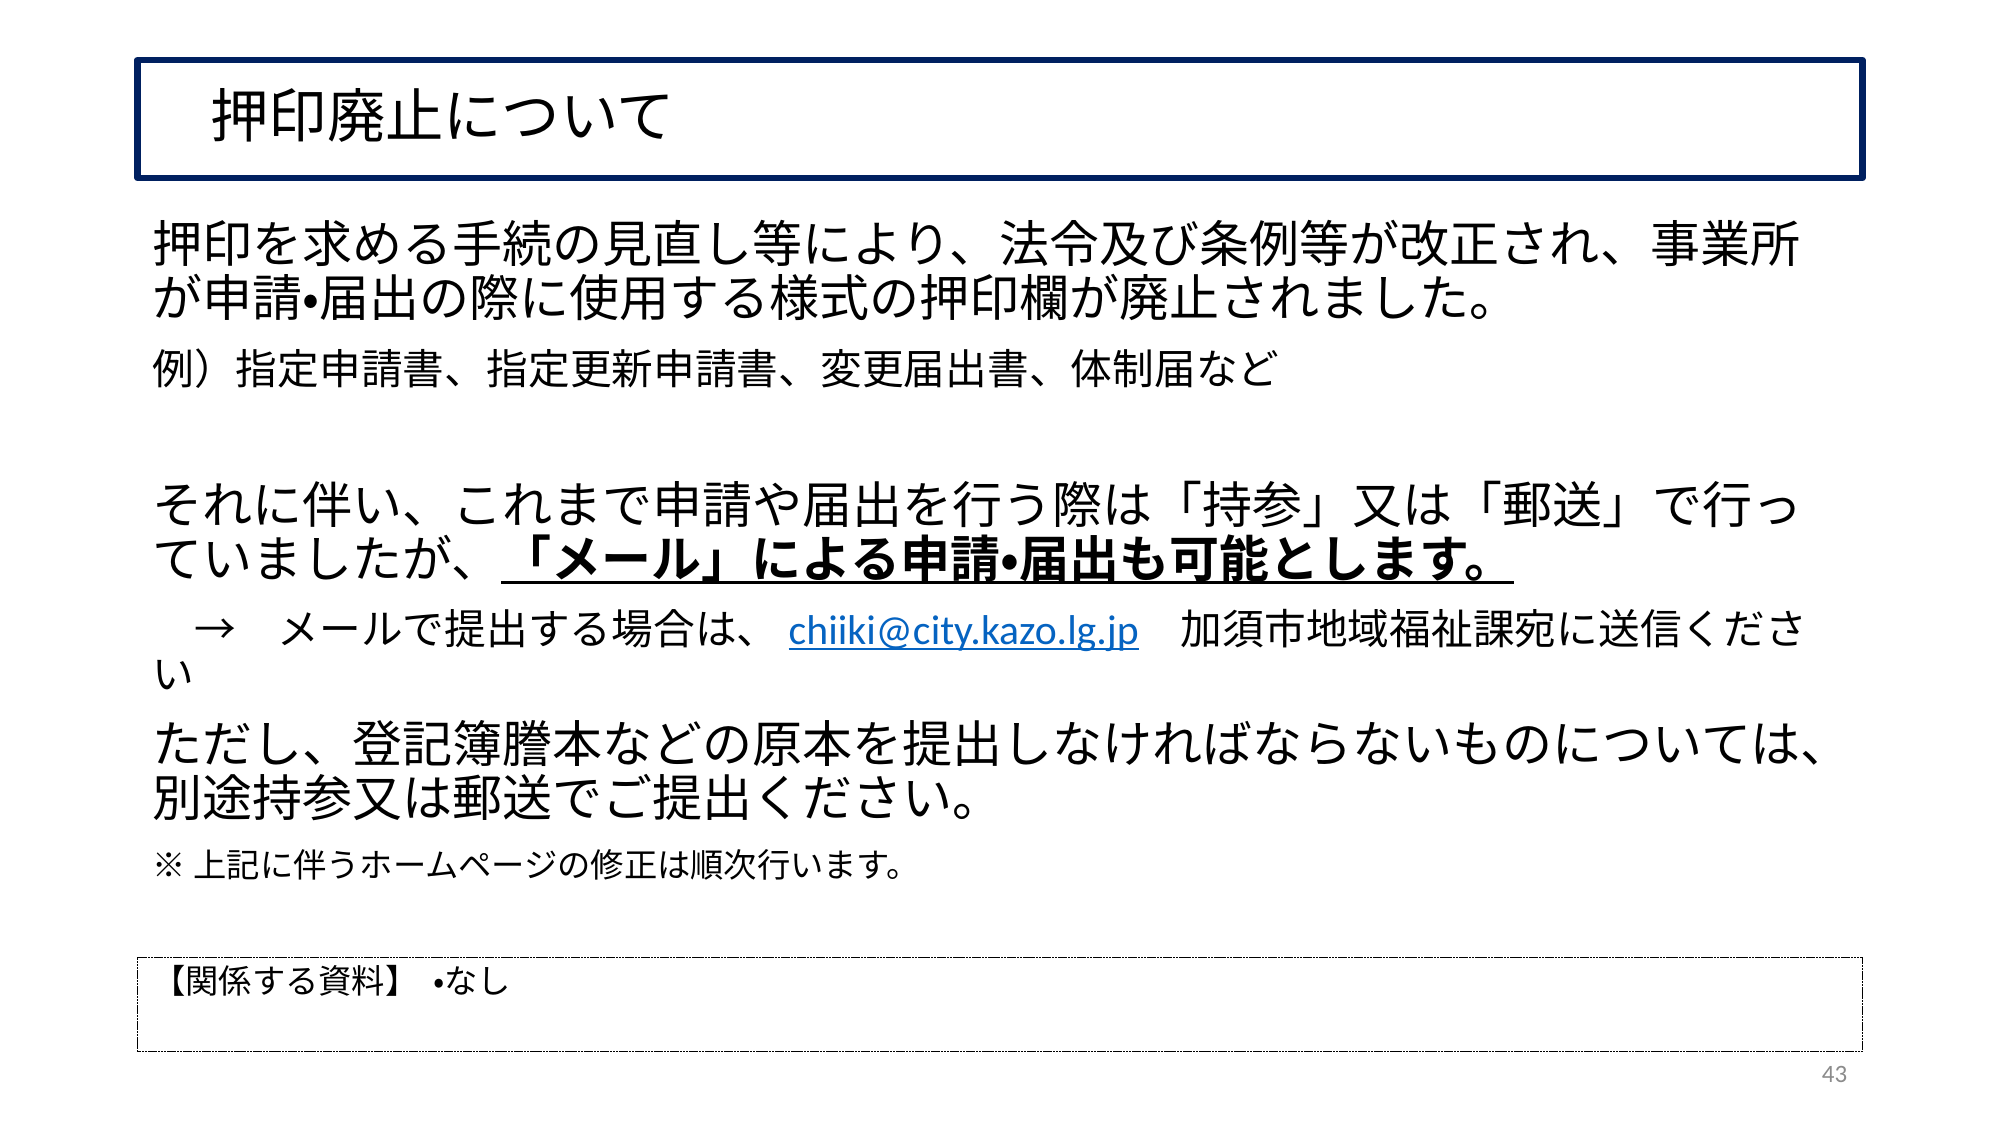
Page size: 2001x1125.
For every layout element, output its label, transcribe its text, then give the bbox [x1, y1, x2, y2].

text_box 【関係する資料】 ・なし [137, 957, 1863, 1052]
list 押印を求める手続の見直し等により、法令及び条例等が改正され、事業所が申請・届出の際に使用する様式の押印欄が廃止されました。 例）指定申請書、指定更新申請書、変更届出書、体制届など それに伴い、これまで申請や届出を行う際は「持参」又は「郵送」で行っていましたが、「メール」による申請・届出も可能とします。 → メールで提出する場合は、chiiki@city.kazo.lg.jp 加須市地域福祉課宛に送信ください ただし、登記簿謄本などの原本を提出しなければならないものについては、別途持参又は郵送でご提出ください。 ※上記に伴うホームページの修正は順次行います。 [137, 211, 1863, 957]
title 押印廃止について [137, 59, 1863, 178]
slide_number 43 [1412, 1052, 1863, 1103]
